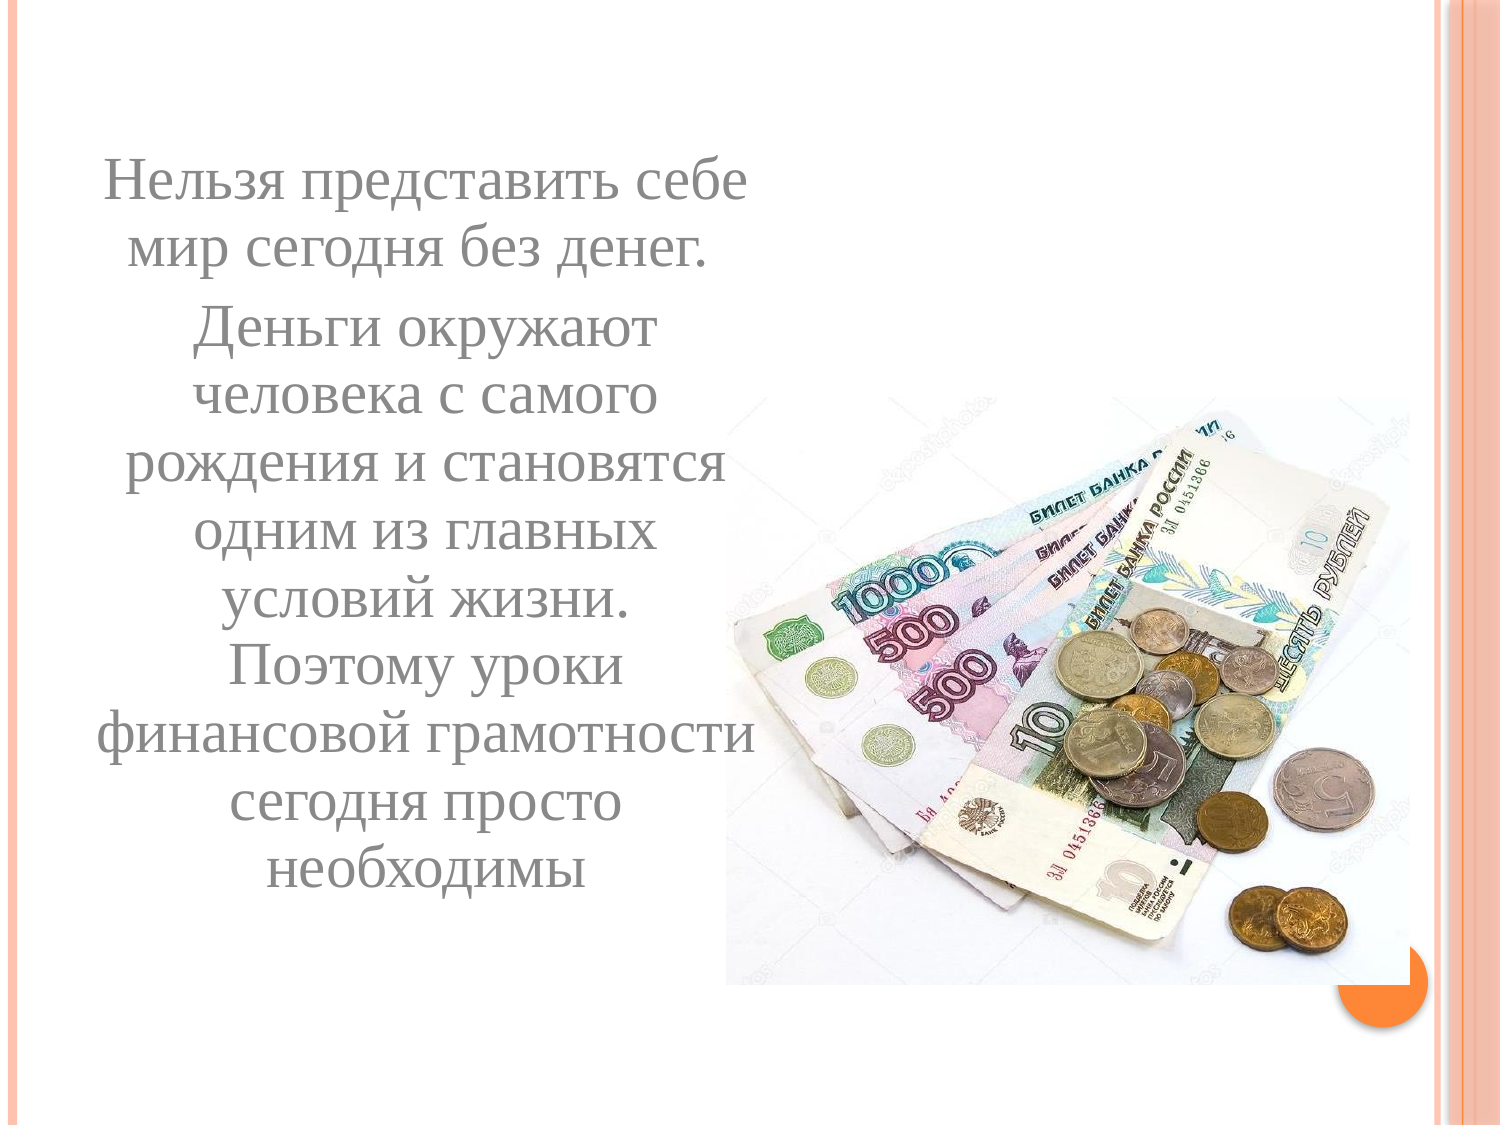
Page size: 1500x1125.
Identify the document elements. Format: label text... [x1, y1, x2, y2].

list Нельзя представить себе мир сегодня без денег. Деньги окружают человека с самого рождения и становятся одним из главных условий жизни. Поэтому уроки финансовой грамотности сегодня просто необходимы [76, 137, 777, 992]
picture [725, 396, 1411, 985]
